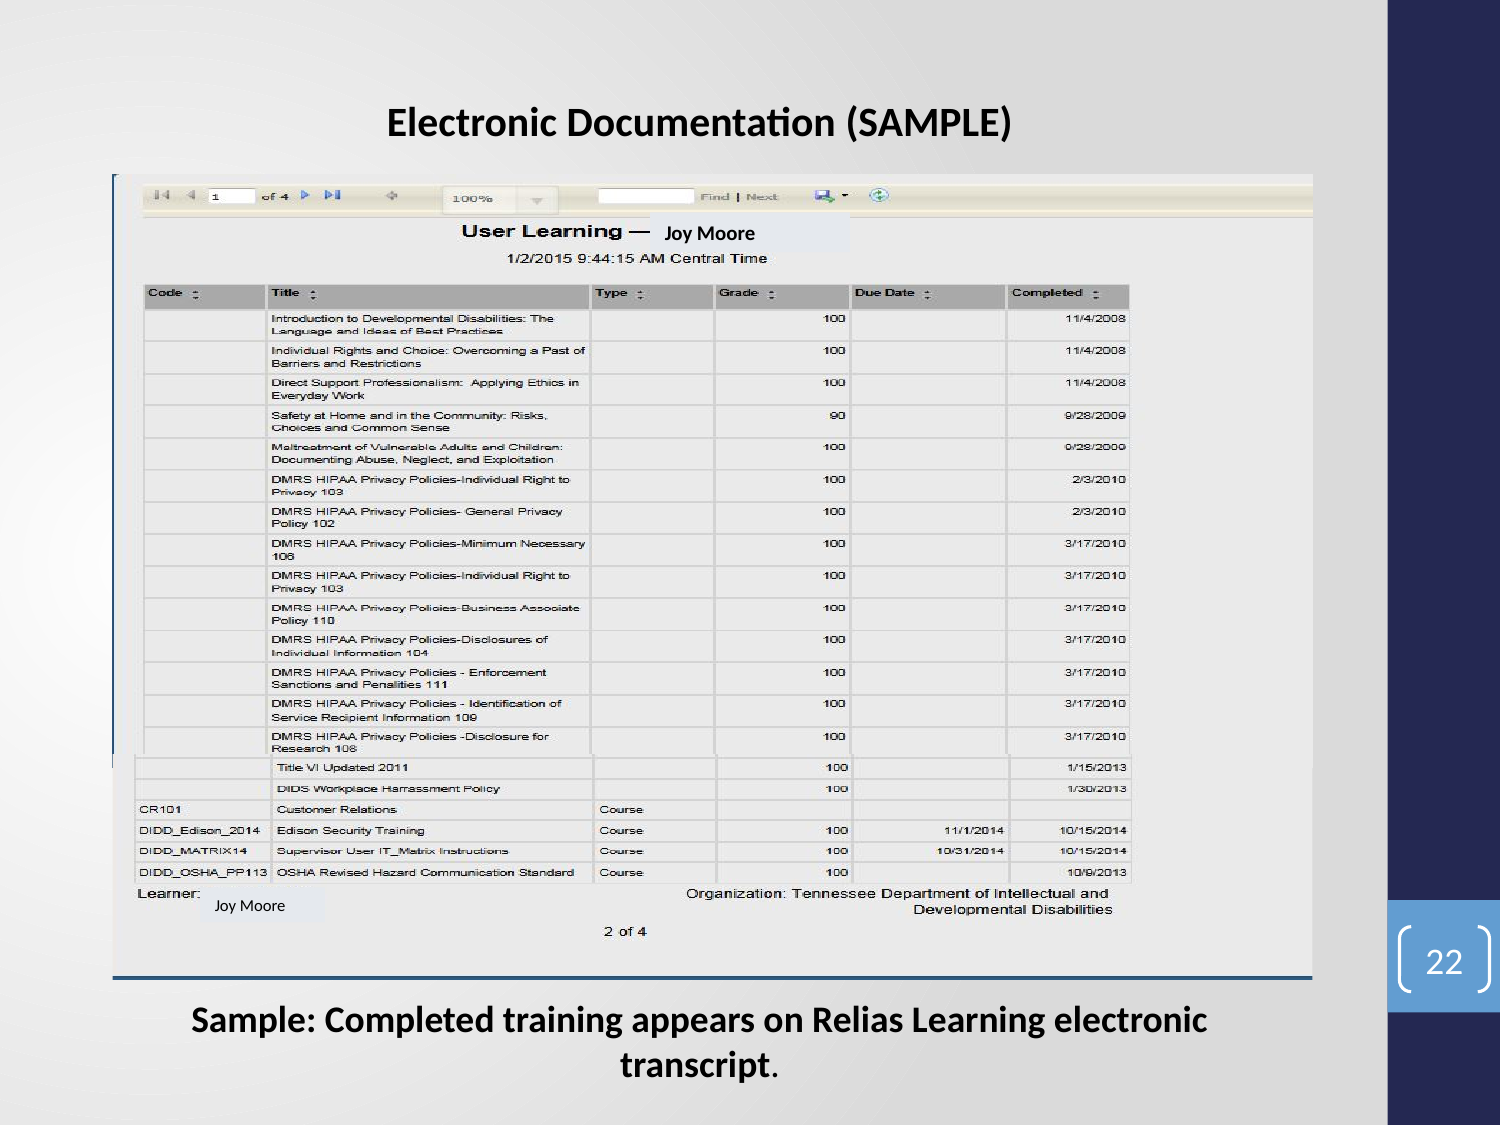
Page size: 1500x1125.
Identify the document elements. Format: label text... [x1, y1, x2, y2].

text_box Sample: Completed training appears on Relias Learning electronic transcript. [125, 987, 1275, 1093]
picture [111, 174, 1313, 981]
slide_number 22 [1397, 925, 1492, 994]
text_box Electronic Documentation (SAMPLE) [237, 87, 1163, 153]
